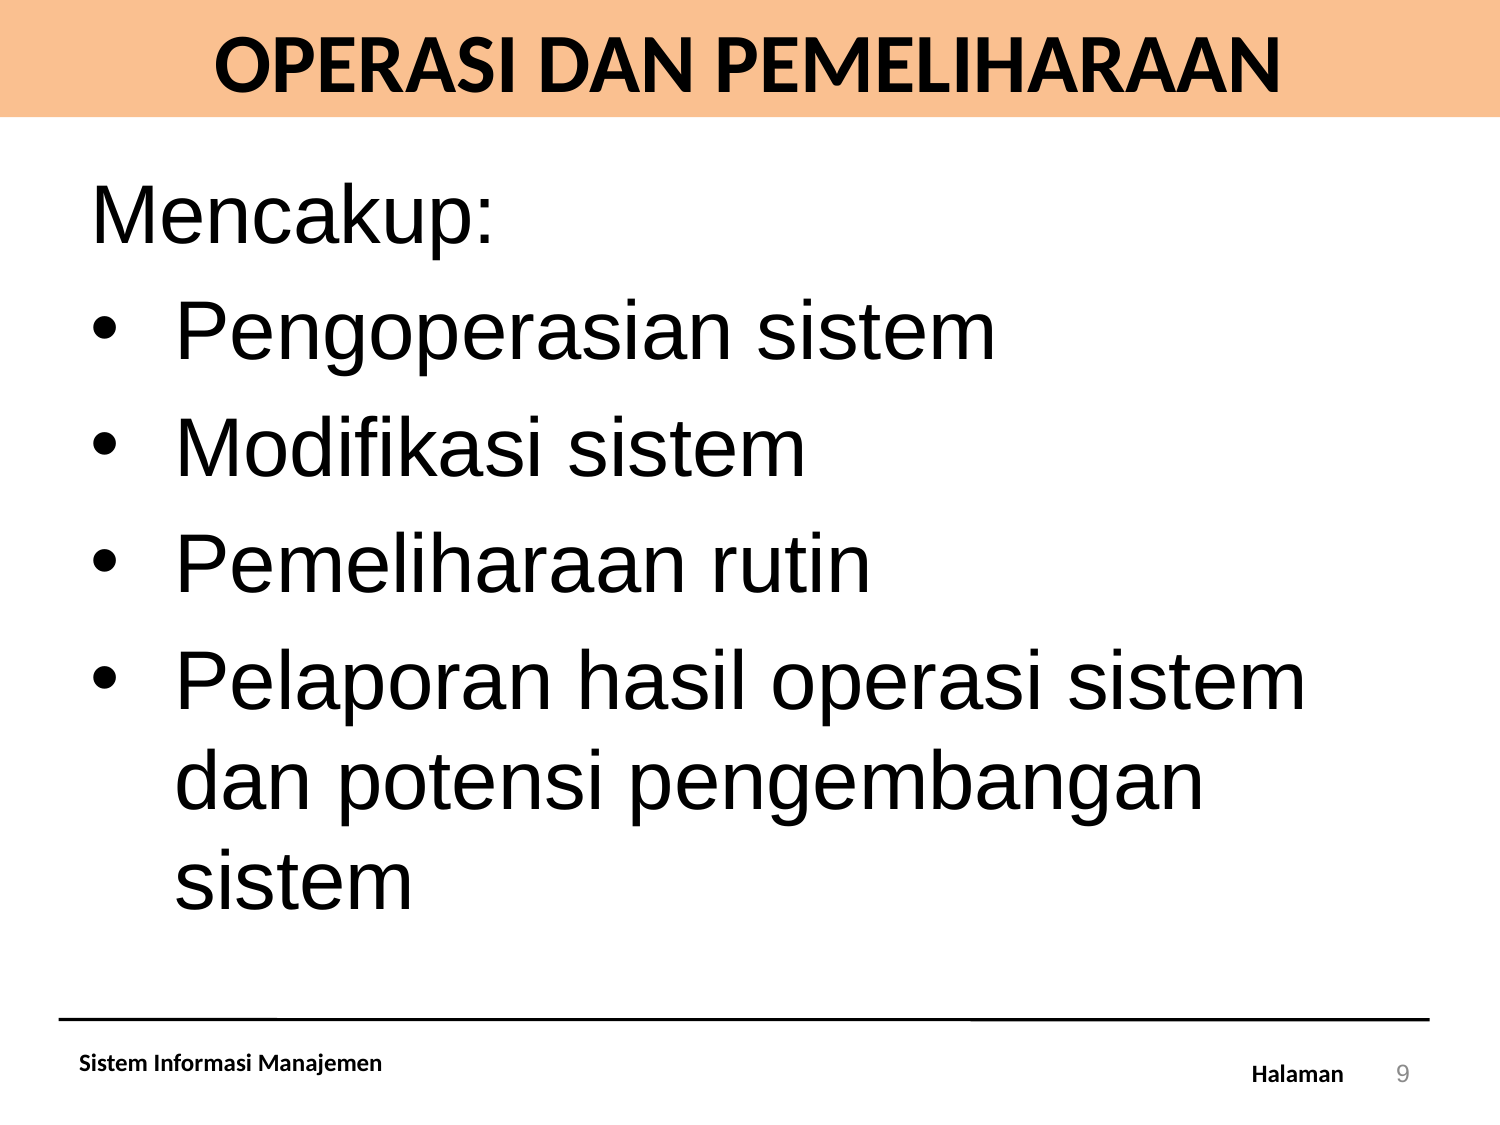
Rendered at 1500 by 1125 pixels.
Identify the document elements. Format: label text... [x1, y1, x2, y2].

footer Sistem Informasi Manajemen [64, 1031, 446, 1092]
title OPERASI DAN PEMELIHARAAN [0, 0, 1500, 118]
list Mencakup: Pengoperasian sistem Modifikasi sistem Pemeliharaan rutin Pelaporan hasil operasi sistem dan potensi pengembangan sistem [75, 152, 1425, 1005]
slide_number 9 [1359, 1042, 1425, 1103]
